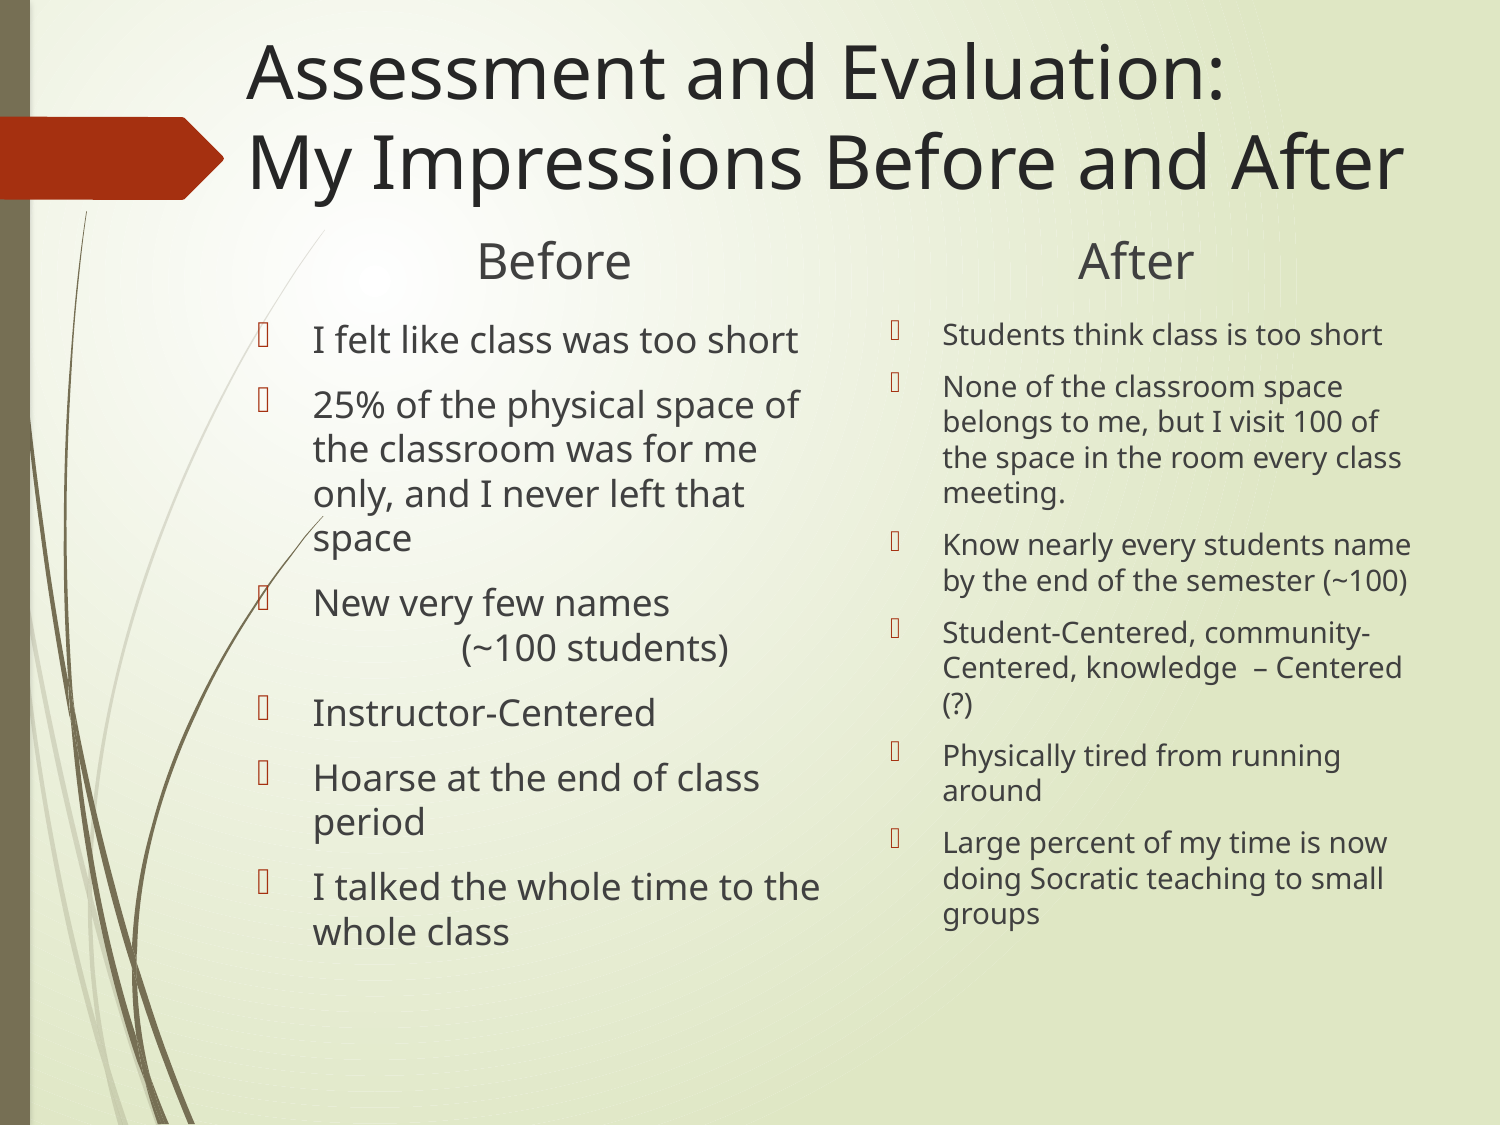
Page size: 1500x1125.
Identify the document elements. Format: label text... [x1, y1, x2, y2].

list I felt like class was too short 25% of the physical space of the classroom was for me only, and I never left that space New very few names (~100 students) Instructor-Centered Hoarse at the end of class period I talked the whole time to the whole class [242, 308, 844, 970]
list After [901, 202, 1373, 298]
title Assessment and Evaluation: My Impressions Before and After [231, 17, 1440, 228]
list Students think class is too short None of the classroom space belongs to me, but I visit 100 of the space in the room every class meeting. Know nearly every students name by the end of the semester (~100) Student-Centered, community-Centered, knowledge – Centered (?) Physically tired from running around Large percent of my time is now doing Socratic teaching to small groups [874, 308, 1430, 969]
list Before [318, 202, 791, 298]
